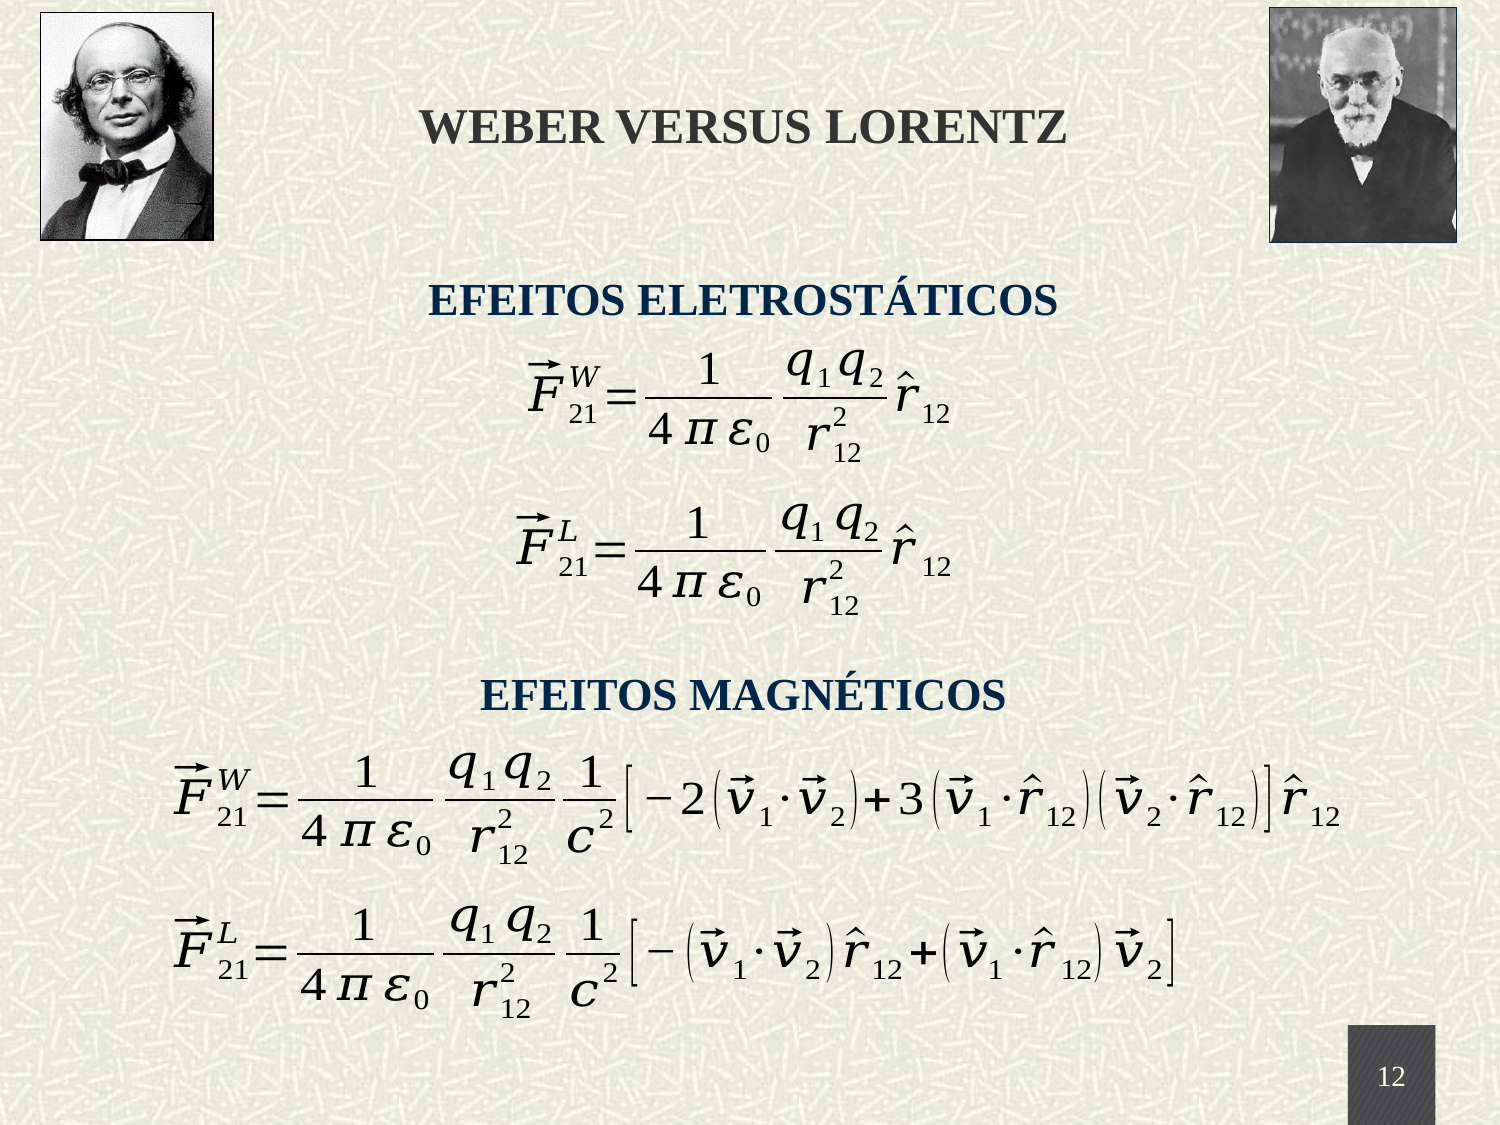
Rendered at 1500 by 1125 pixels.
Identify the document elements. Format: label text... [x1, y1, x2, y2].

title WEBER VERSUS LORENTZ [218, 90, 1264, 161]
picture [0, 0, 1500, 1125]
text_box EFEITOS MAGNÉTICOS [454, 657, 1034, 728]
slide_number 12 [1347, 1024, 1436, 1125]
text_box EFEITOS ELETROSTÁTICOS [383, 262, 1105, 333]
